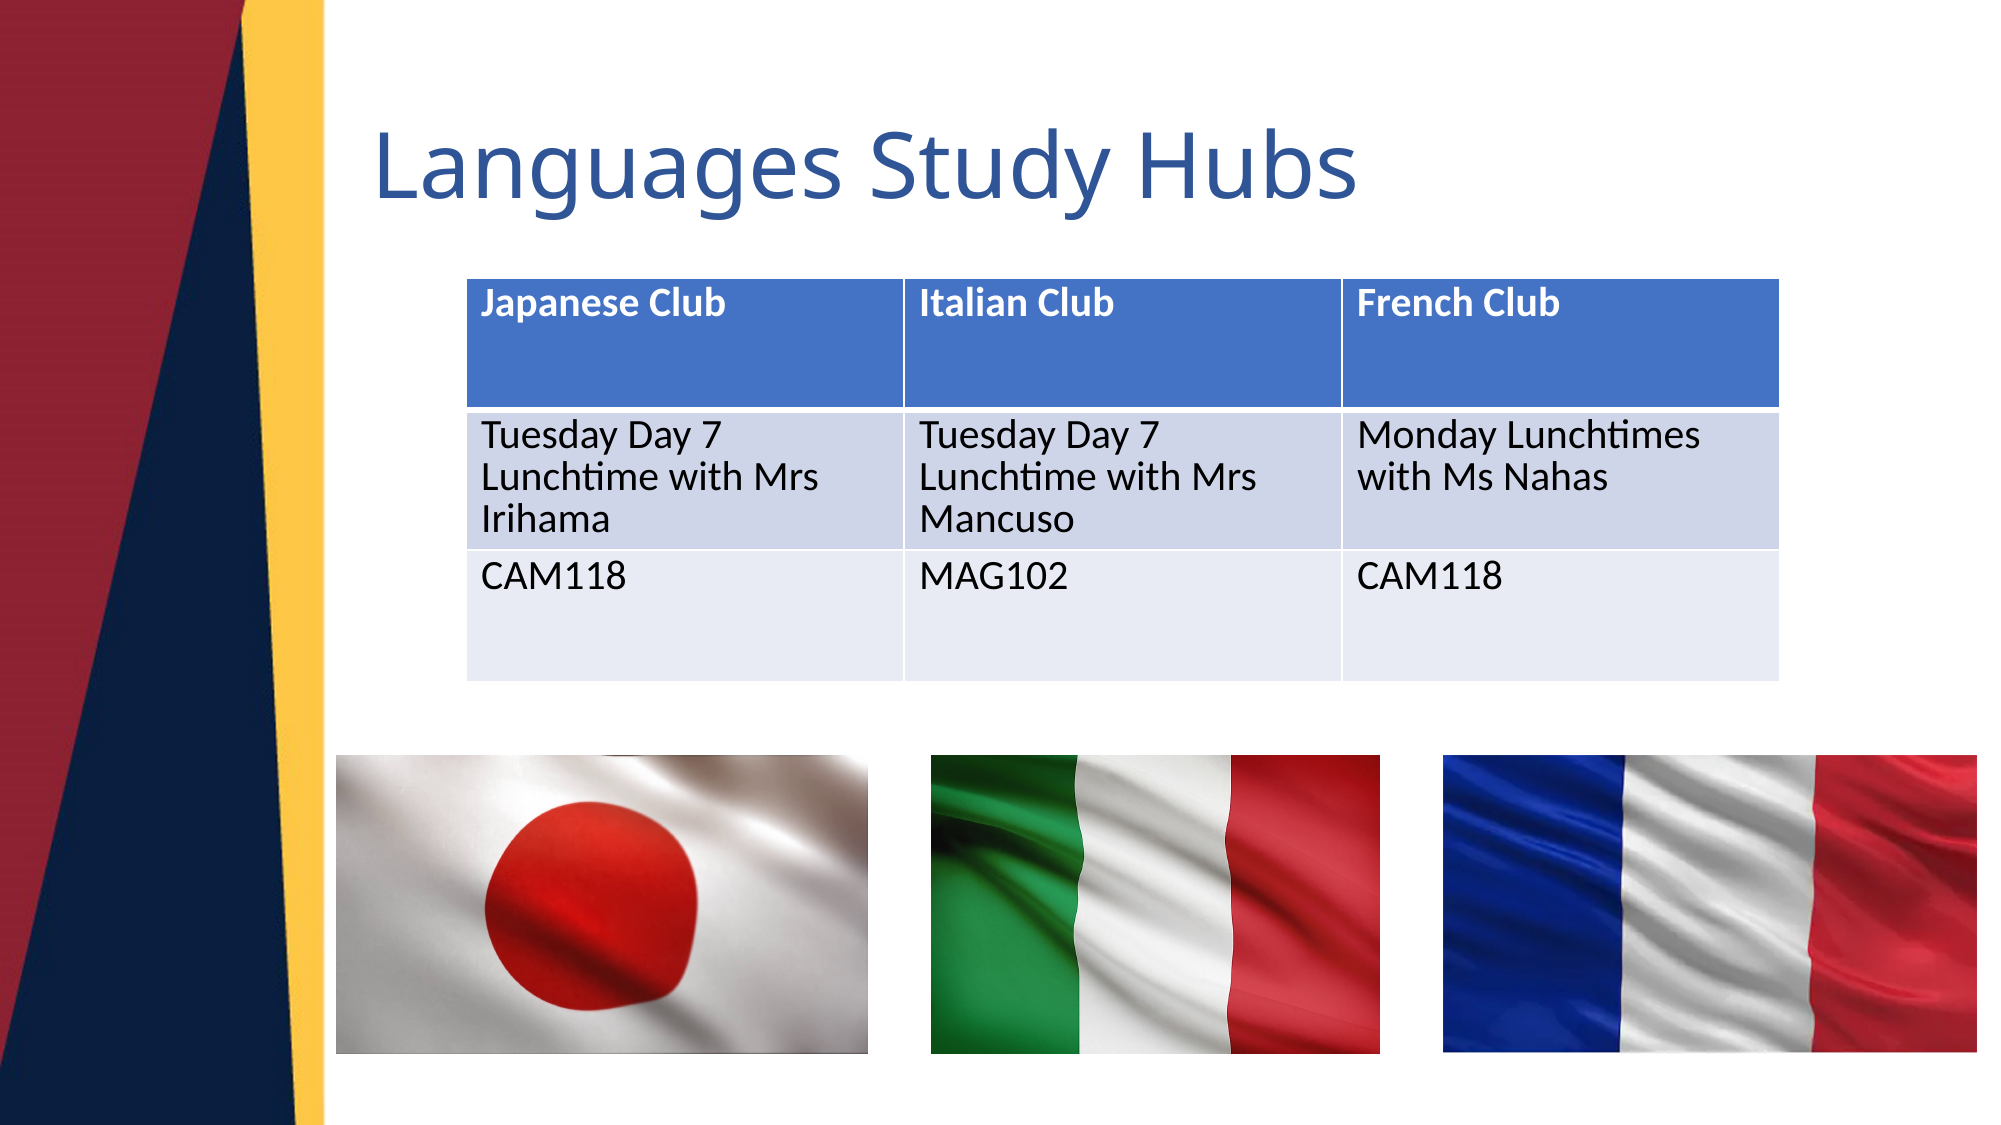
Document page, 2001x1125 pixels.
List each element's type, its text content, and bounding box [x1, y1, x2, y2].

table_header Italian Club [905, 279, 1341, 407]
table_cell MAG102 [905, 551, 1341, 681]
table_cell Tuesday Day 7 Lunchtime with Mrs Irihama [467, 413, 903, 549]
table_header French Club [1343, 279, 1779, 407]
table_cell CAM118 [467, 551, 903, 681]
table_header Japanese Club [467, 279, 903, 407]
table_cell Monday Lunchtimes with Ms Nahas [1343, 413, 1779, 549]
table_cell CAM118 [1343, 551, 1779, 681]
title Languages Study Hubs [356, 59, 1863, 278]
table_cell Tuesday Day 7 Lunchtime with Mrs Mancuso [905, 413, 1341, 549]
picture [0, 0, 2001, 1125]
